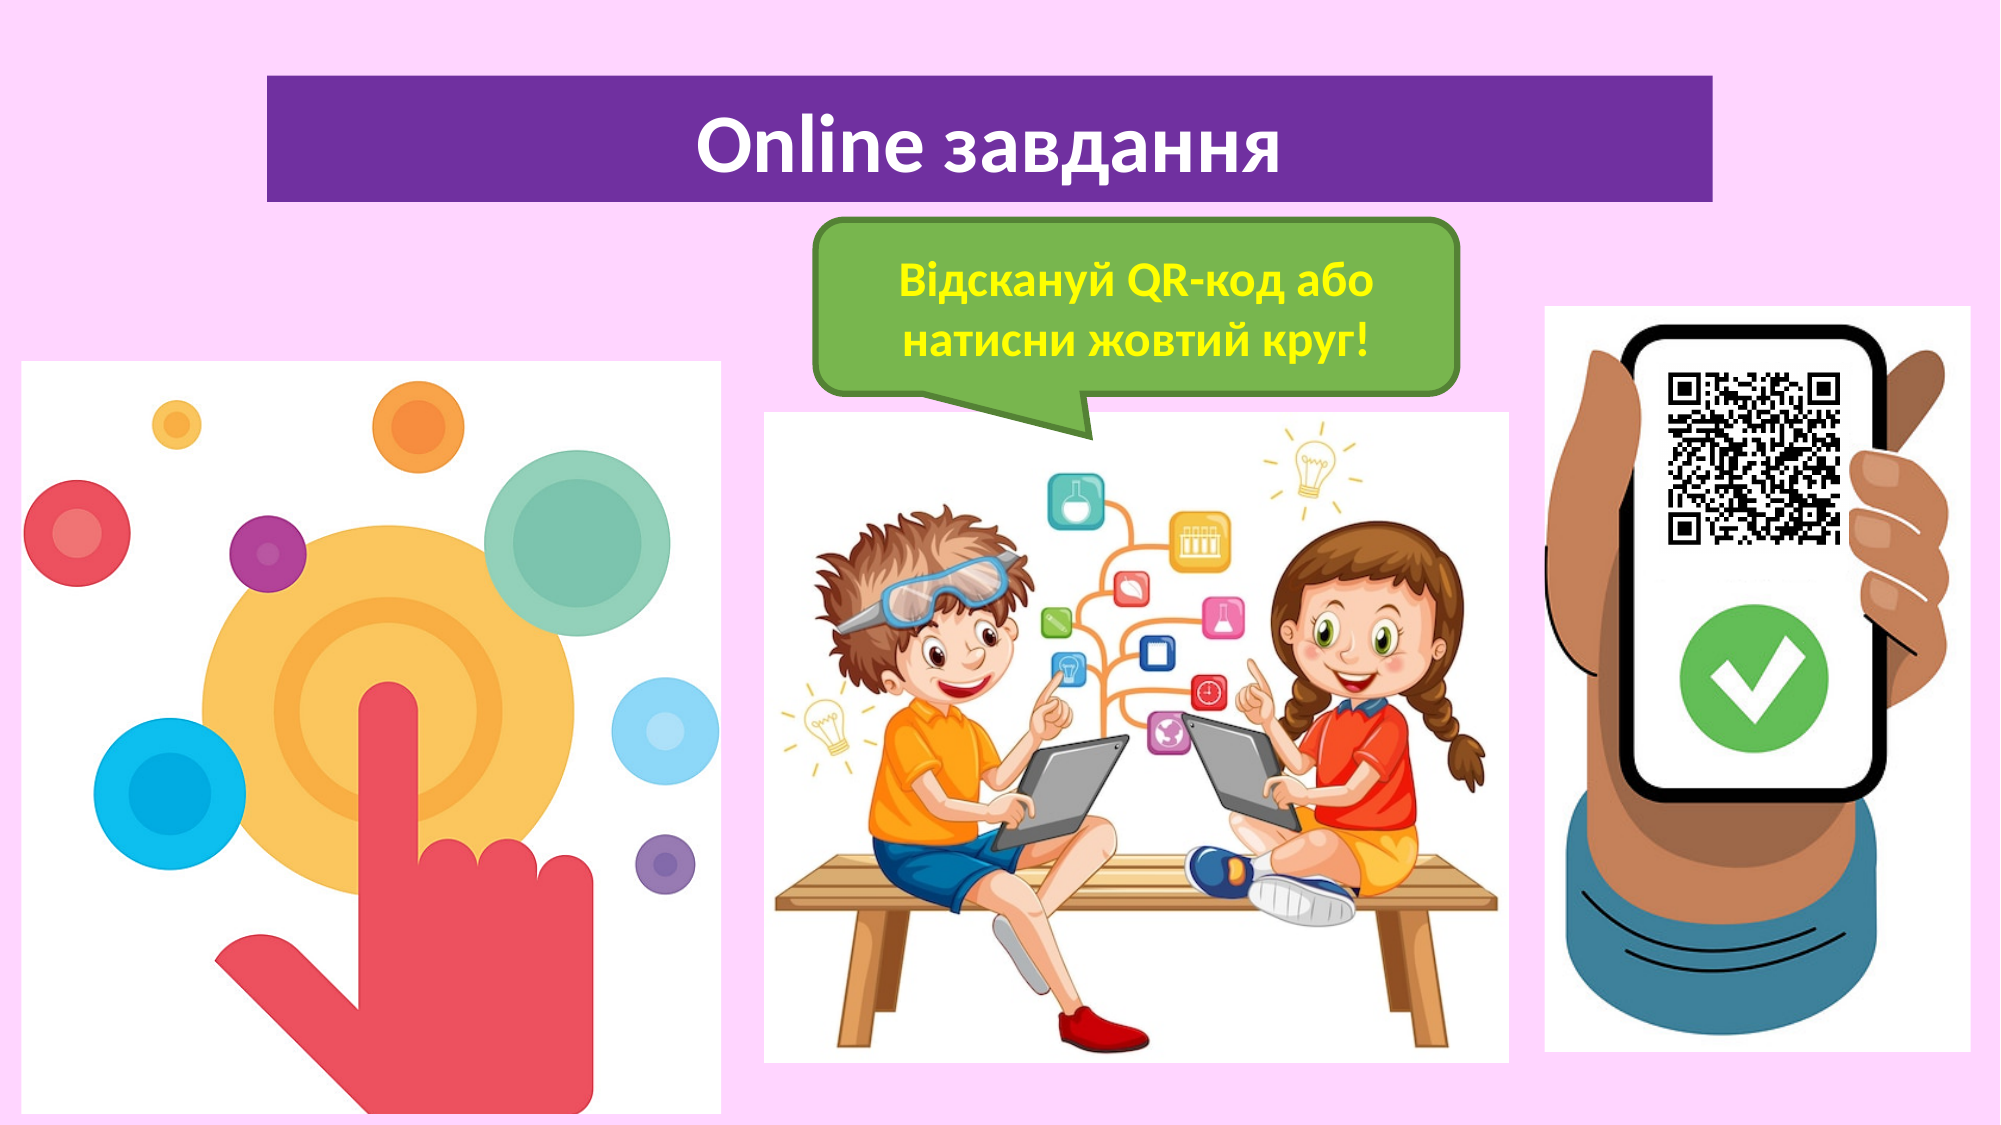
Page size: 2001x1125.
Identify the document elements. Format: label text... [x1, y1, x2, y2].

picture [21, 361, 722, 1114]
text_box Online завдання [266, 75, 1714, 203]
text_box Відскануй QR-код або натисни жовтий круг! [814, 218, 1459, 412]
picture [764, 412, 1509, 1063]
picture [1544, 306, 1971, 1052]
